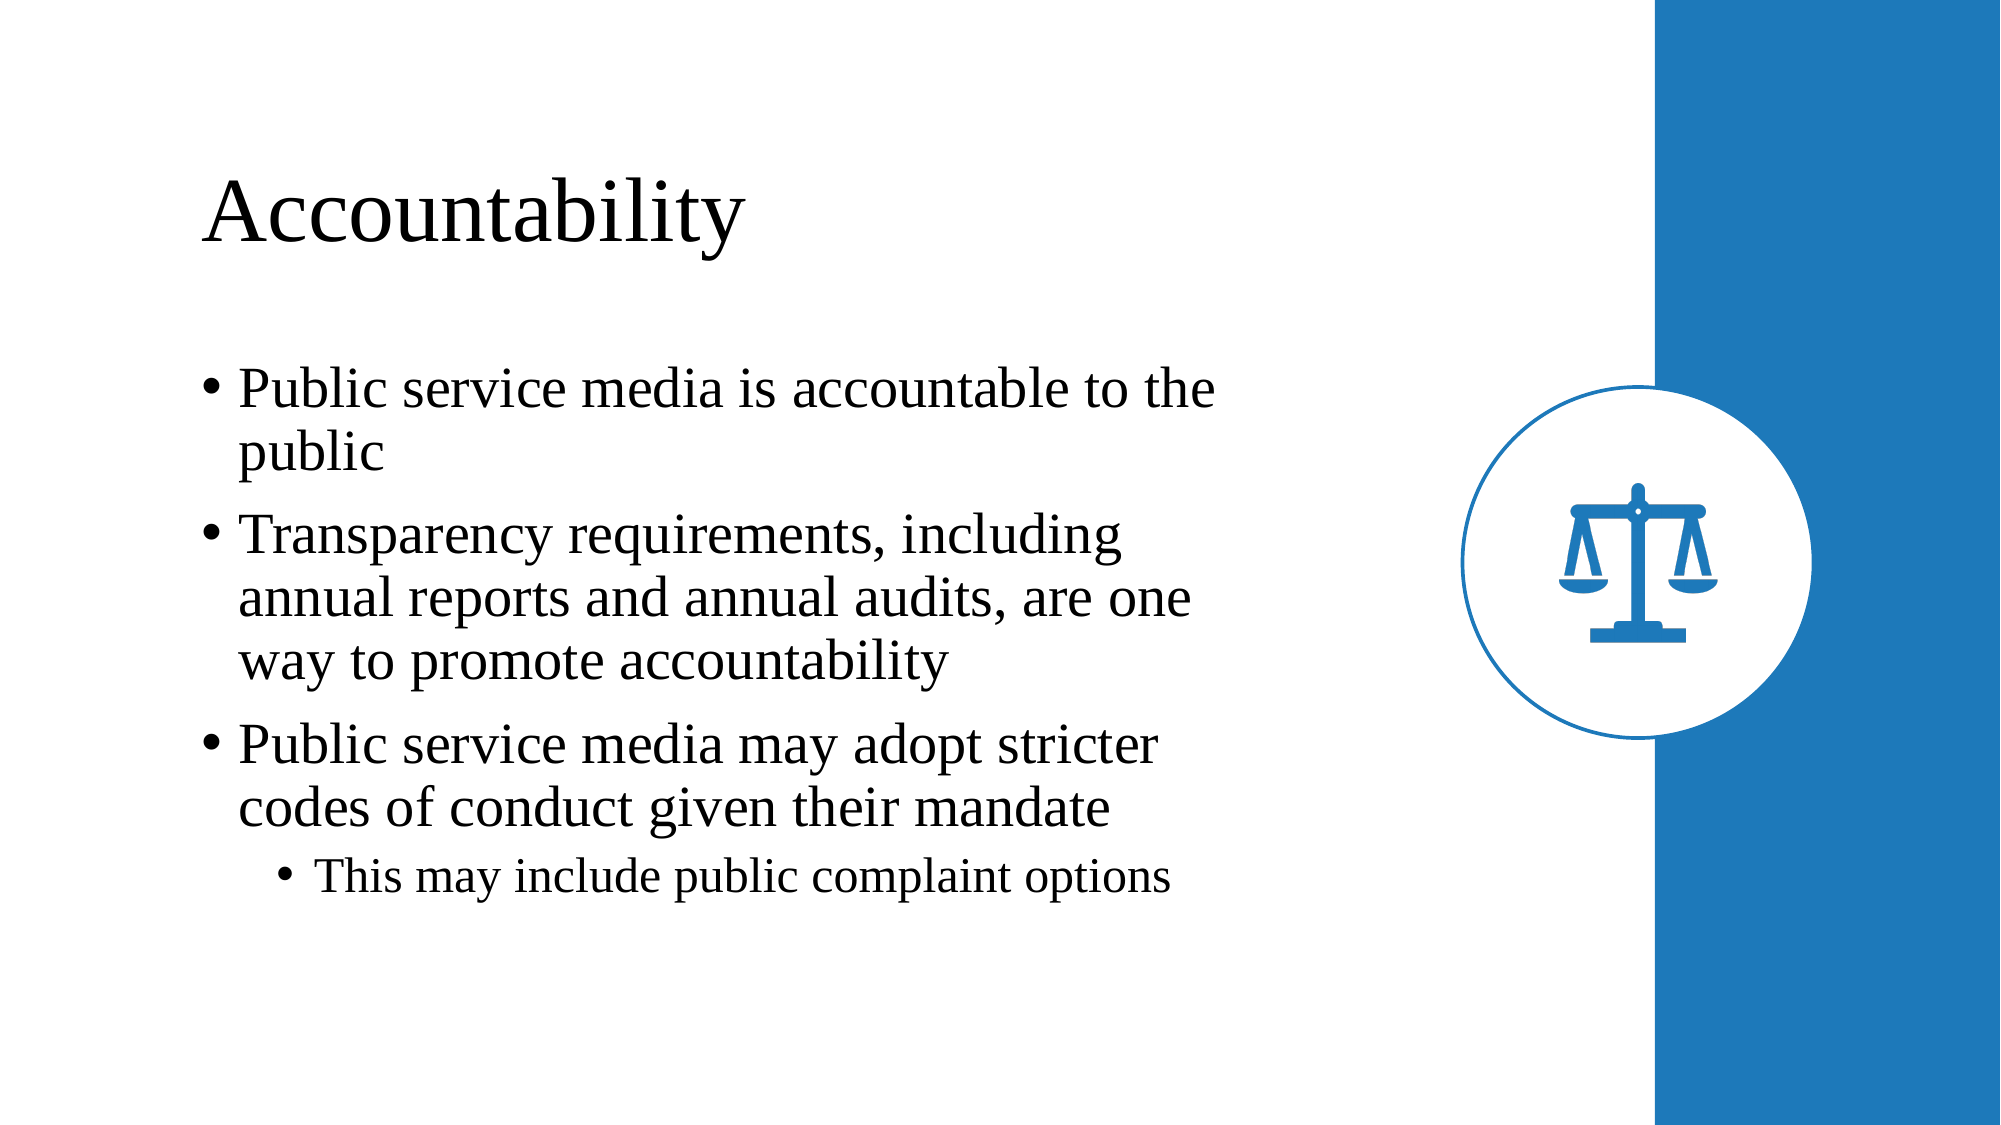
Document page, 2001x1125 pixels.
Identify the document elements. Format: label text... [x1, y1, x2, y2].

picture [1544, 468, 1732, 657]
text_box [1461, 385, 1815, 740]
text_box [1654, 0, 2000, 1125]
list Public service media is accountable to the public Transparency requirements, including annual reports and annual audits, are one way to promote accountability Public service media may adopt stricter codes of conduct given their mandate This may include public complaint options [186, 320, 1248, 940]
title Accountability [186, 102, 1413, 321]
